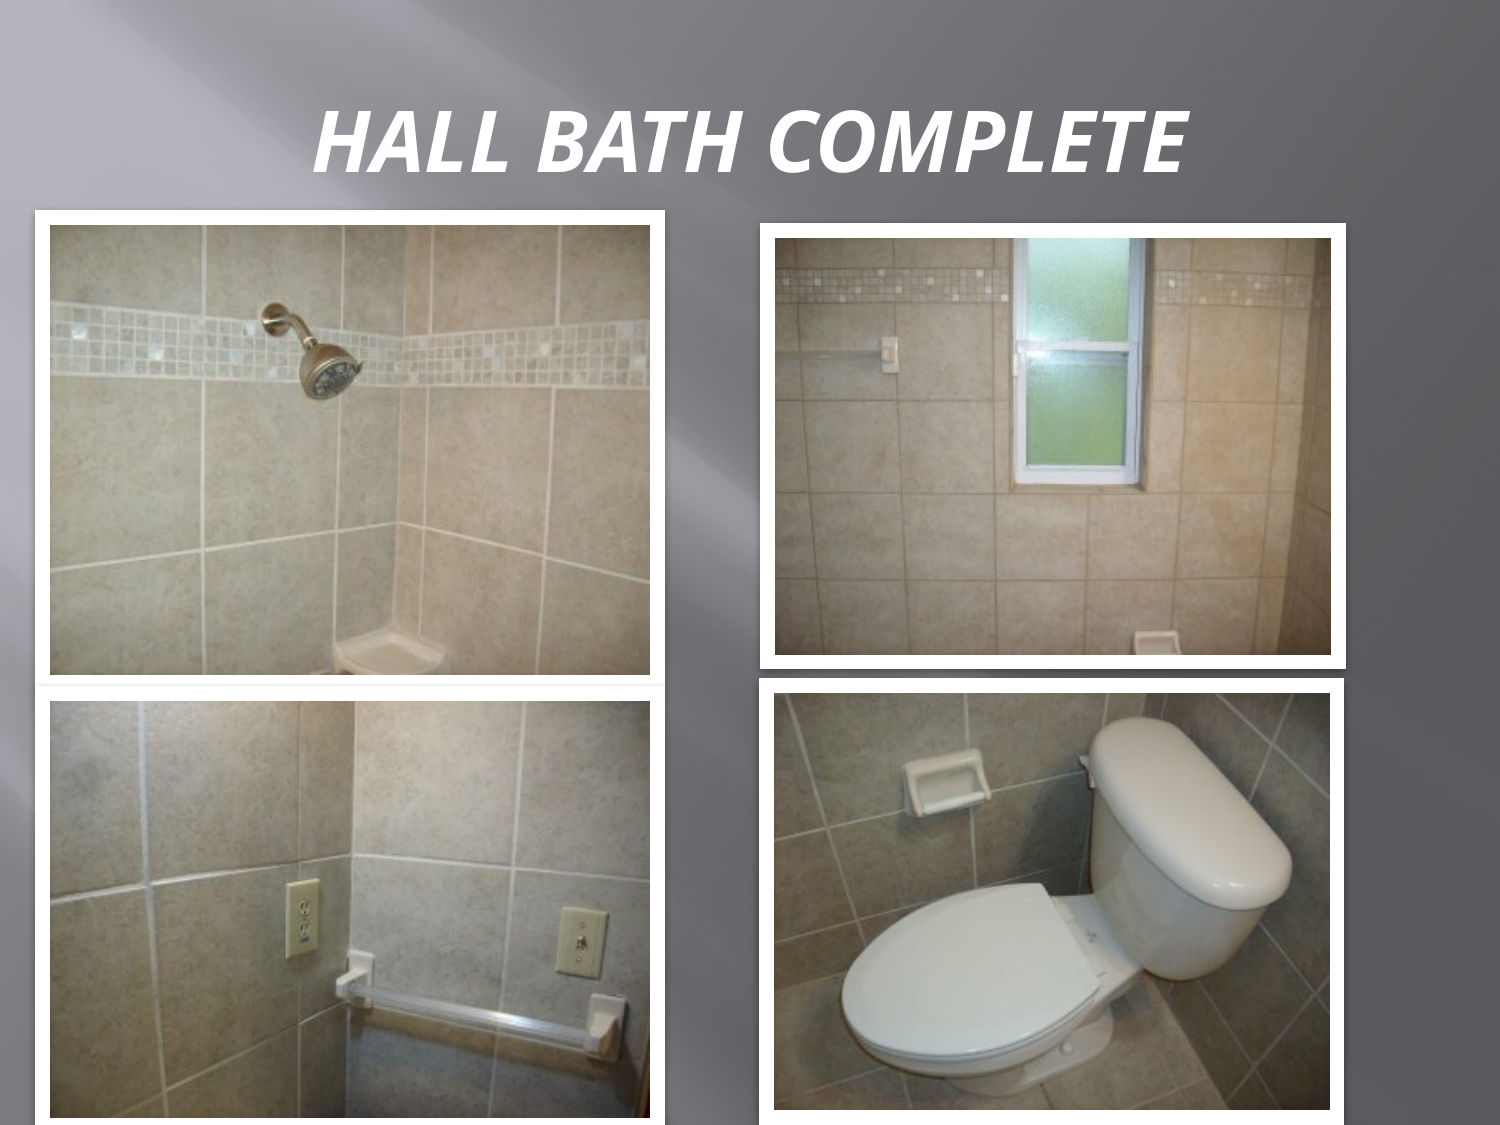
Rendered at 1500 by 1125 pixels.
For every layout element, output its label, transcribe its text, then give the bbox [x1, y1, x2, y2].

picture [49, 700, 651, 1119]
picture [774, 237, 1332, 655]
title HALL BATH COMPLETE [75, 45, 1425, 233]
picture [773, 692, 1331, 1111]
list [49, 224, 651, 676]
